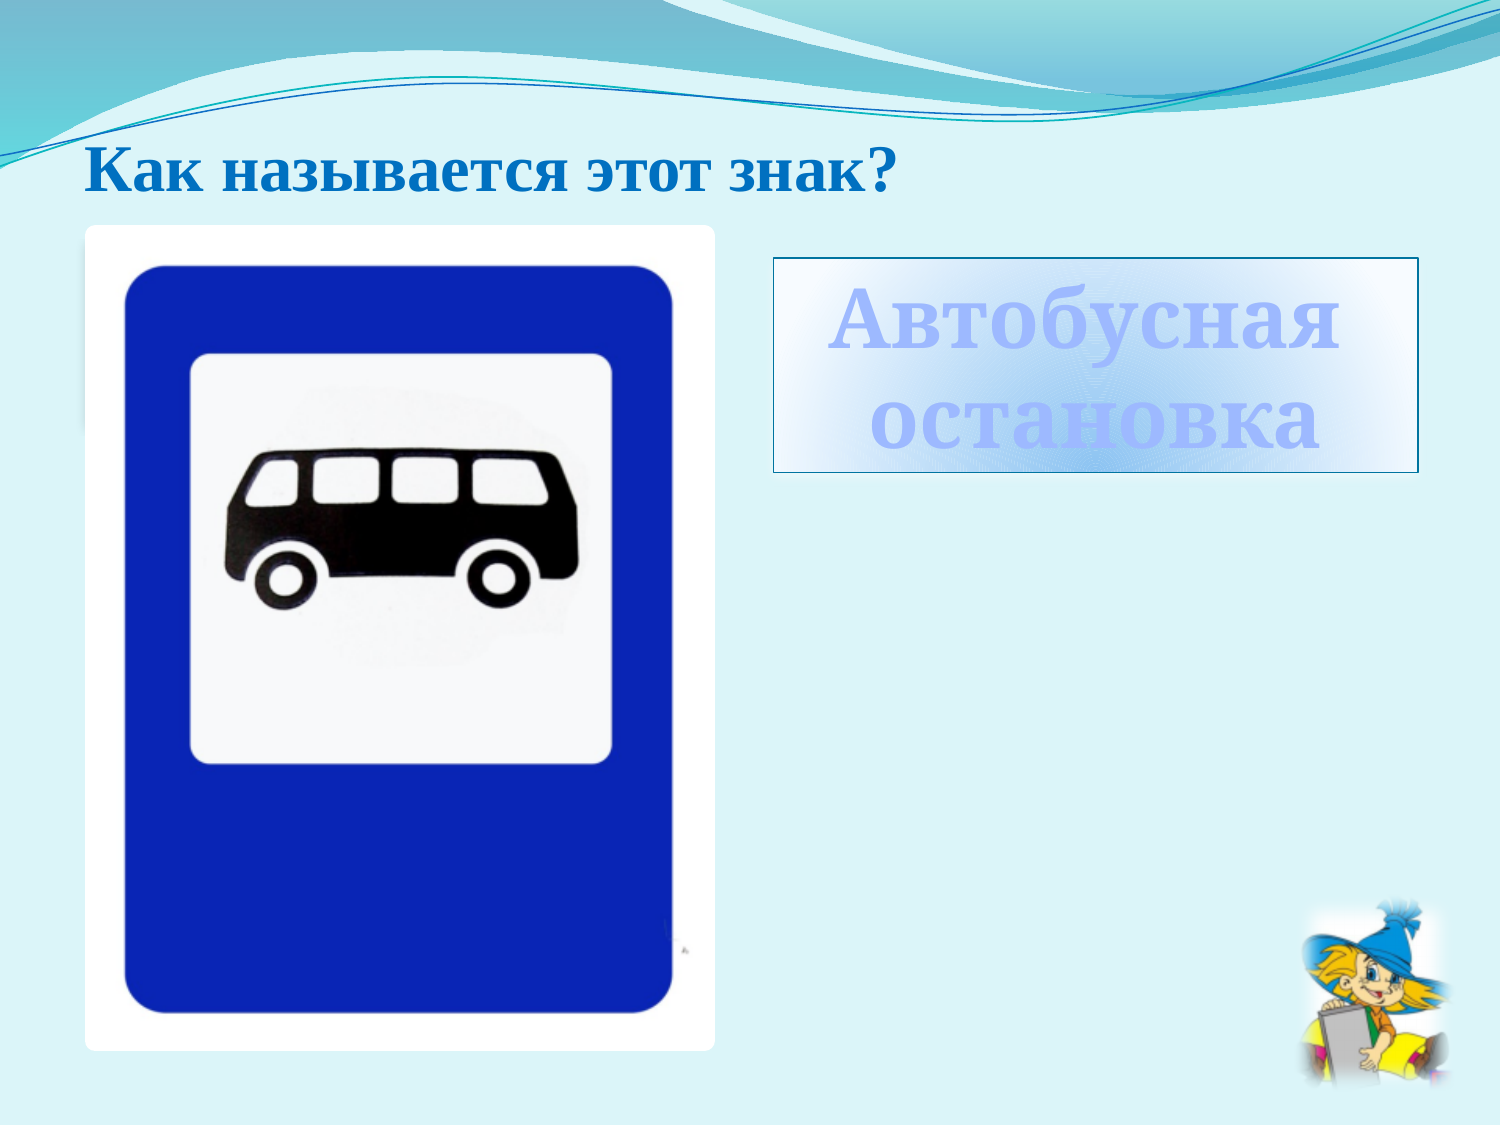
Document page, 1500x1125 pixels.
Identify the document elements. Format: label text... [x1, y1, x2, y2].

picture [1293, 893, 1457, 1093]
text_box Как называется этот знак? [70, 117, 1421, 225]
text_box Автобусная остановка [773, 257, 1419, 473]
picture [105, 245, 694, 1031]
